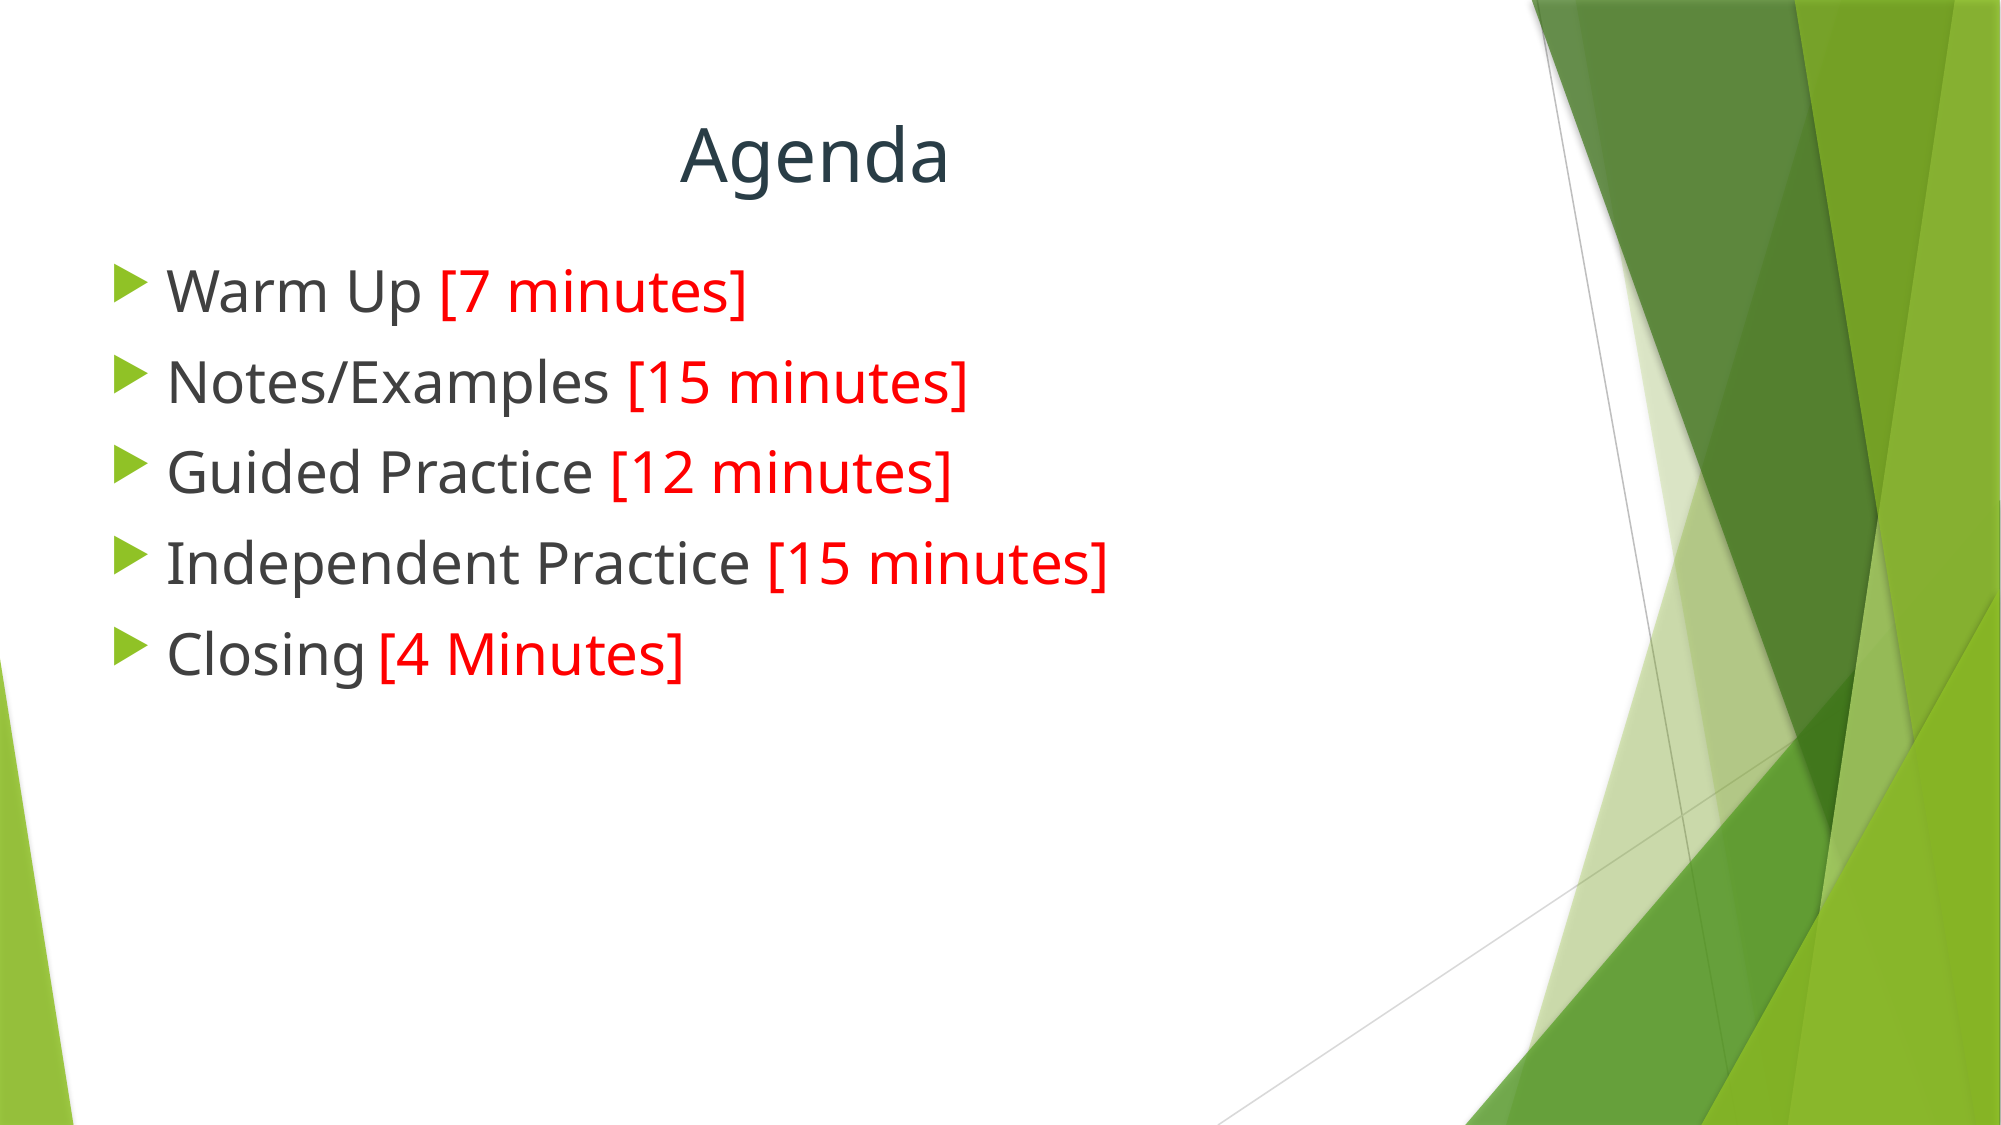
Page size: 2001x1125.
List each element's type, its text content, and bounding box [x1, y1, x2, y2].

list Warm Up [7 minutes] Notes/Examples [15 minutes] Guided Practice [12 minutes] Independent Practice [15 minutes] Closing [4 Minutes] [94, 181, 1445, 991]
title Agenda [111, 99, 1522, 317]
